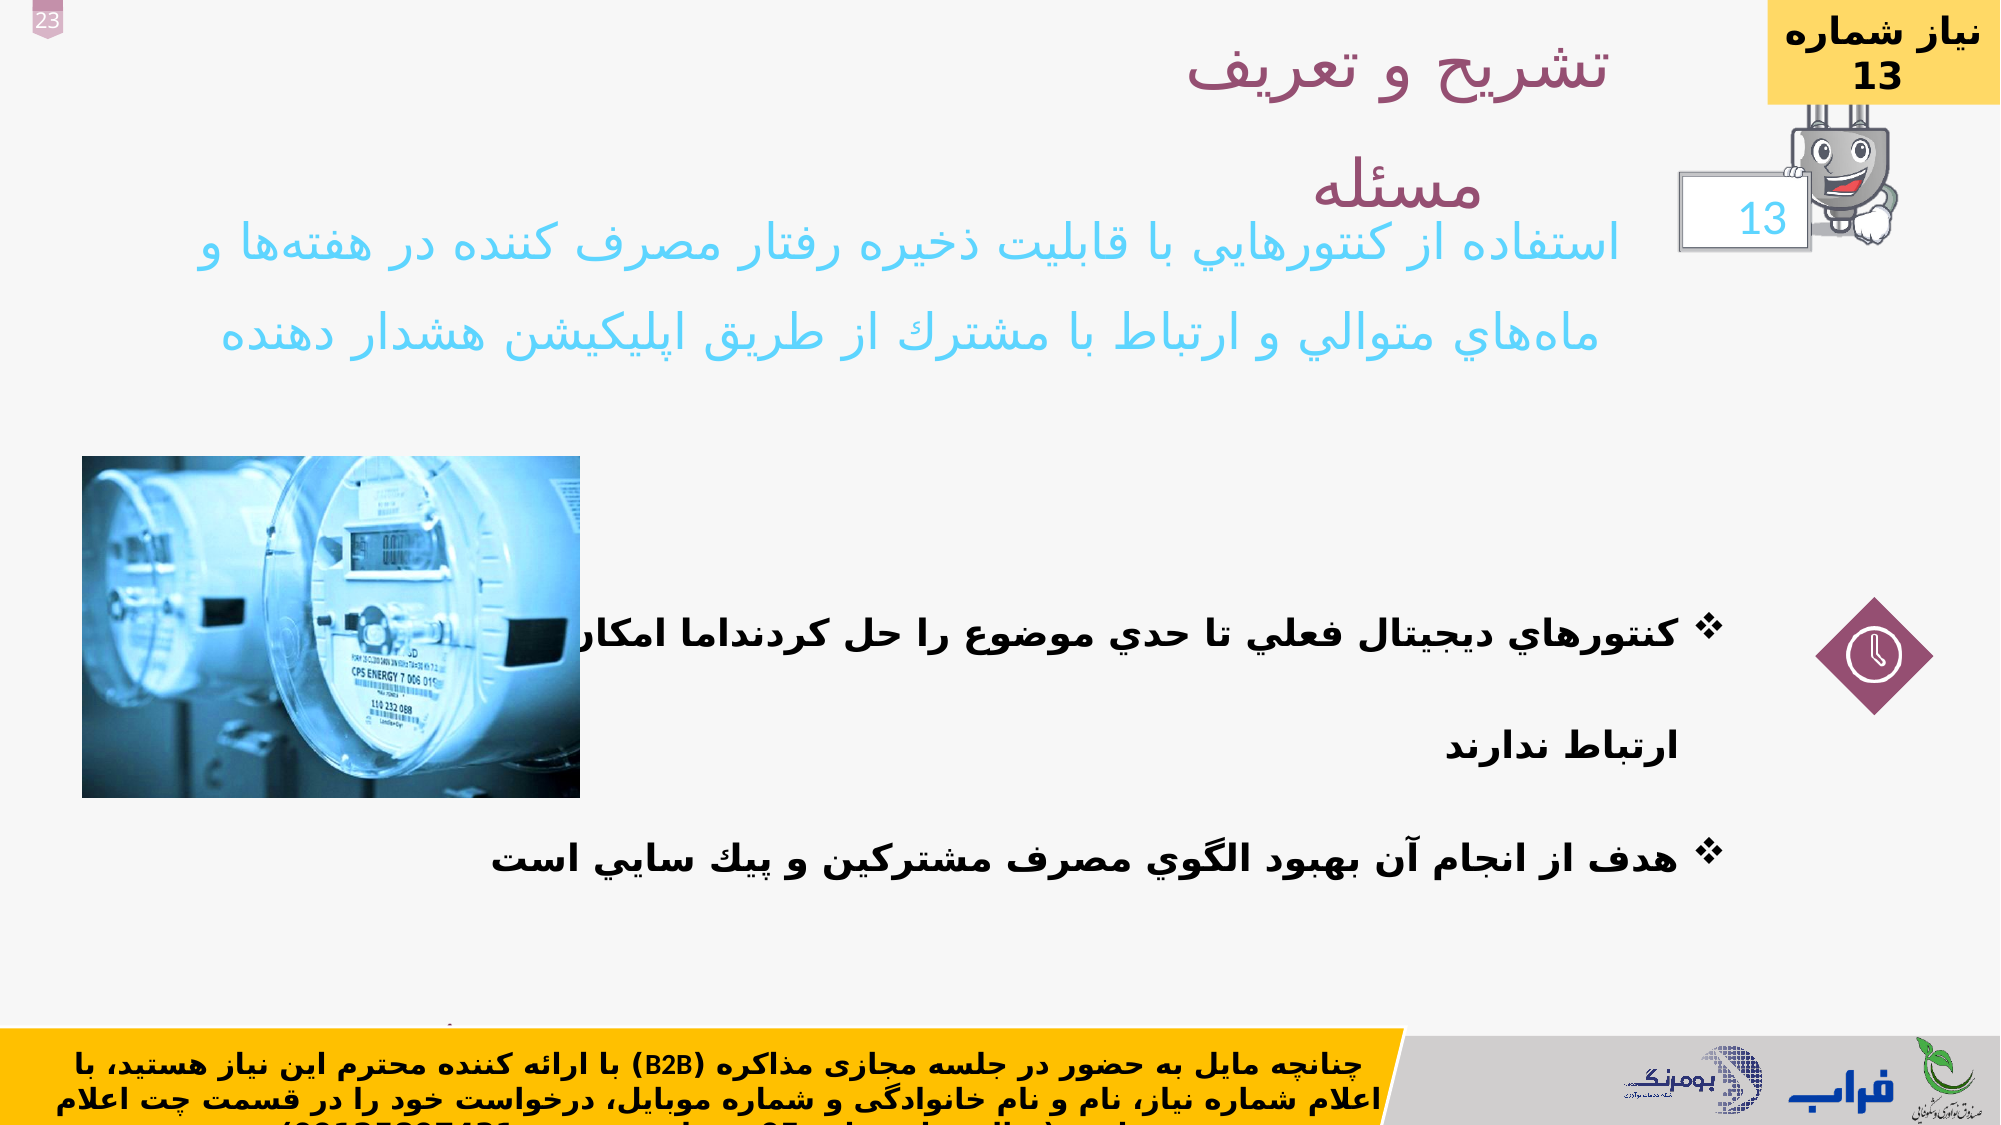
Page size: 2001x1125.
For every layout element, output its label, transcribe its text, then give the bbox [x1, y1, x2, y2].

picture [1667, 59, 1907, 253]
picture [82, 456, 580, 798]
text_box كنتورهاي ديجيتال فعلي تا حدي موضوع را حل كردنداما امكان ارتباط ندارند هدف از انجام آن بهبود الگوي مصرف مشتركين و پيك سايي است [465, 533, 1742, 886]
picture [1787, 1068, 1894, 1114]
picture [1624, 1046, 1762, 1114]
text_box نیاز شماره 13 [1767, 0, 2000, 105]
text_box [1813, 595, 1935, 717]
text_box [181, 172, 1802, 370]
picture [1846, 626, 1903, 683]
text_box تشریح و تعریف مسئله [1128, 0, 1668, 172]
picture [1912, 1037, 1982, 1124]
